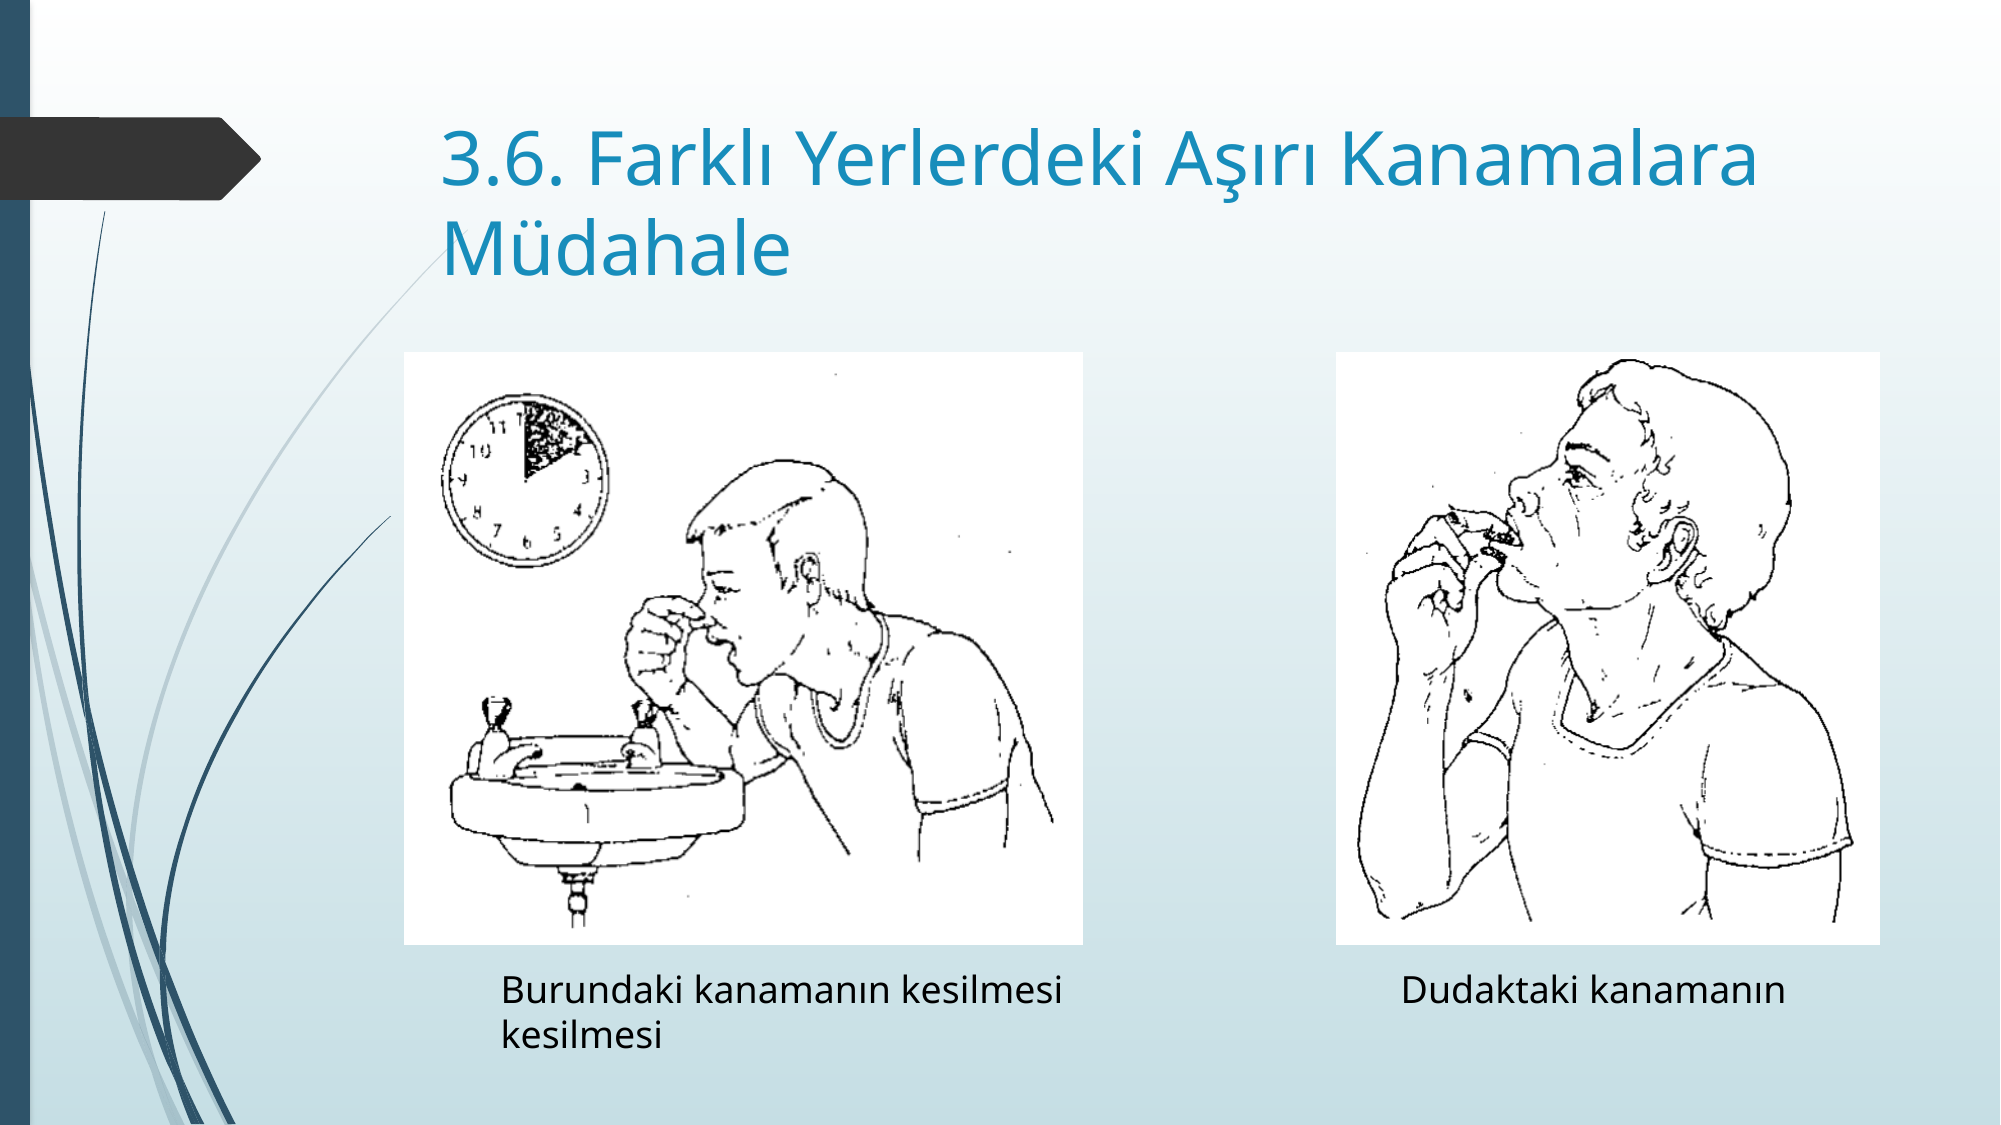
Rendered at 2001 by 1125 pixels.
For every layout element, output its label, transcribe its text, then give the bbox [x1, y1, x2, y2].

picture [1335, 351, 1880, 945]
title 3.6. Farklı Yerlerdeki Aşırı Kanamalara Müdahale [425, 102, 1888, 313]
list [404, 351, 1084, 945]
text_box Burundaki kanamanın kesilmesi Dudaktaki kanamanın kesilmesi [485, 958, 1960, 1064]
